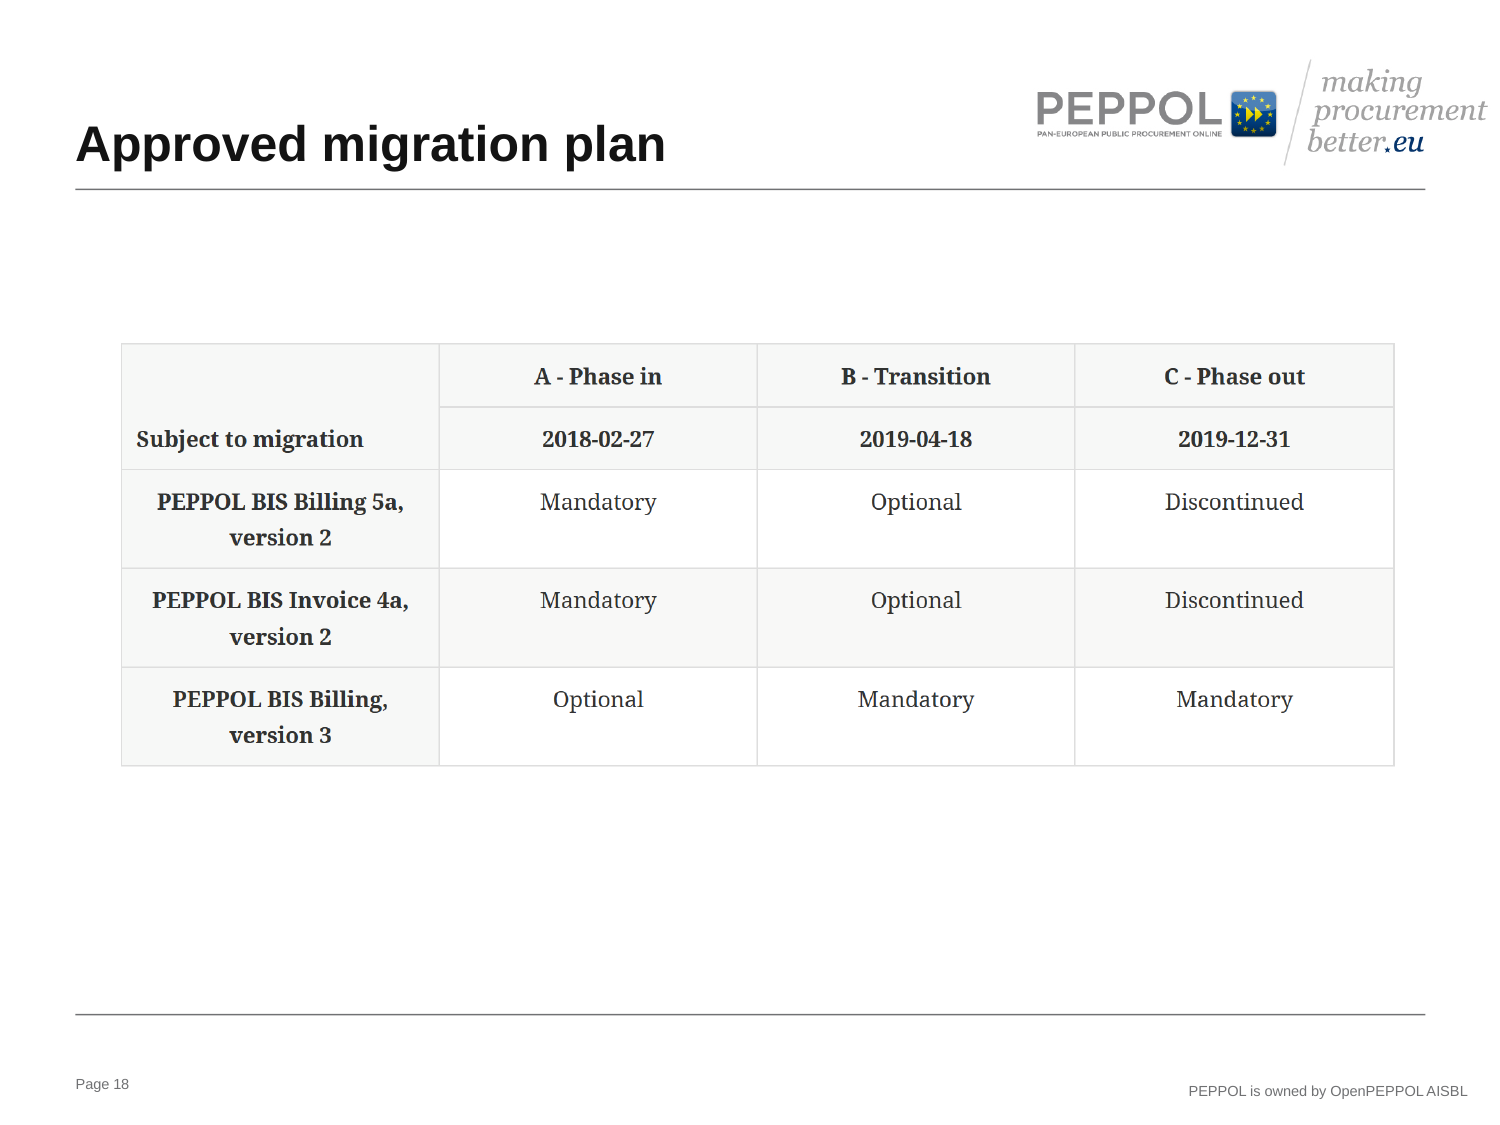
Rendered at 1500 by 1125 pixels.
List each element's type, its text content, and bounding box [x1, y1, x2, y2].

picture [1014, 44, 1500, 176]
slide_number Page 18 [75, 1075, 132, 1093]
picture [117, 337, 1400, 772]
title Approved migration plan [74, 55, 981, 173]
